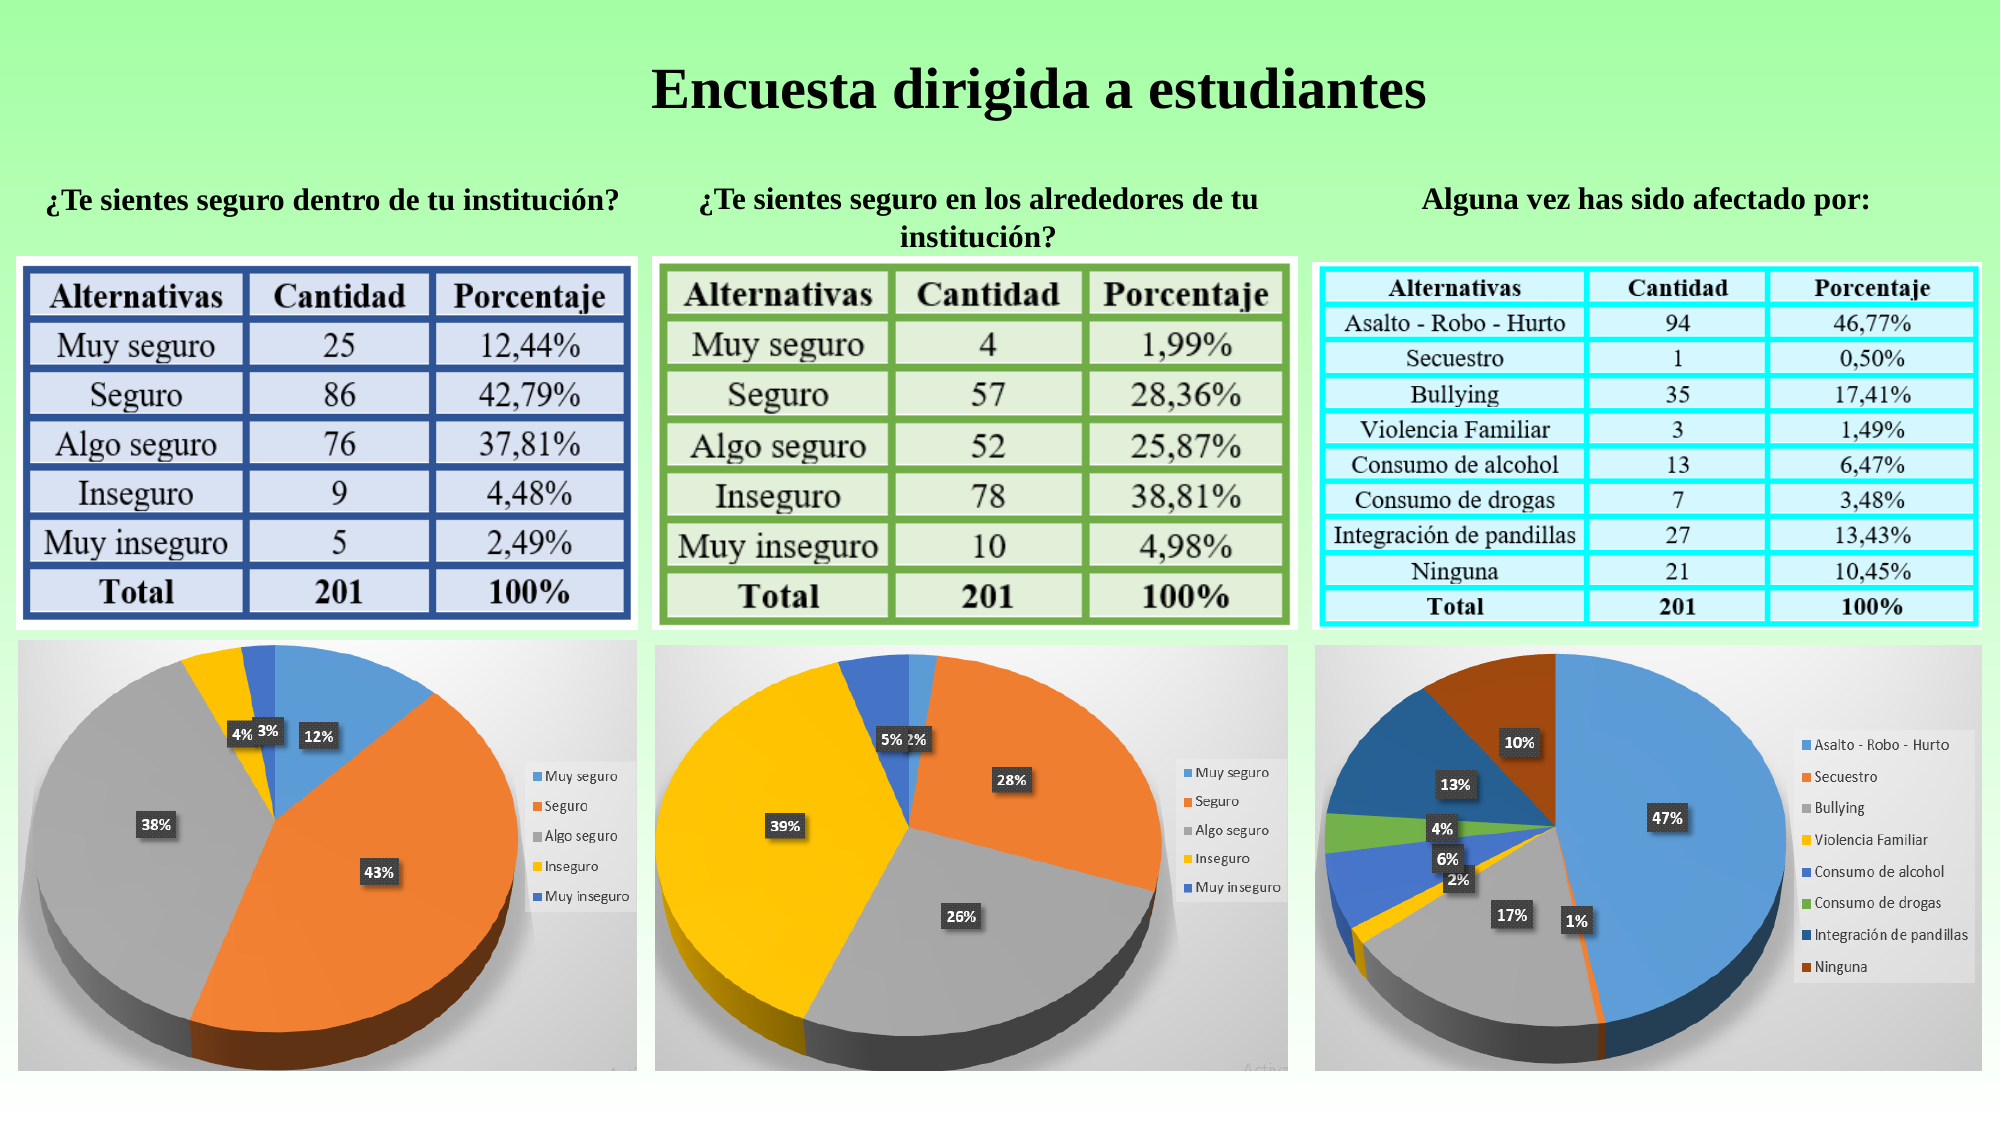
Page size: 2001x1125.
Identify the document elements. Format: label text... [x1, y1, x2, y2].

text_box Encuesta dirigida a estudiantes [636, 43, 1460, 128]
picture [1315, 645, 1982, 1071]
picture [16, 256, 638, 630]
picture [655, 645, 1288, 1071]
picture [1311, 262, 1982, 630]
text_box ¿Te sientes seguro dentro de tu institución? [29, 171, 637, 256]
text_box ¿Te sientes seguro en los alrededores de tu institución? [638, 171, 1320, 261]
picture [652, 256, 1298, 630]
picture [18, 640, 637, 1071]
text_box Alguna vez has sido afectado por: [1406, 171, 1887, 224]
